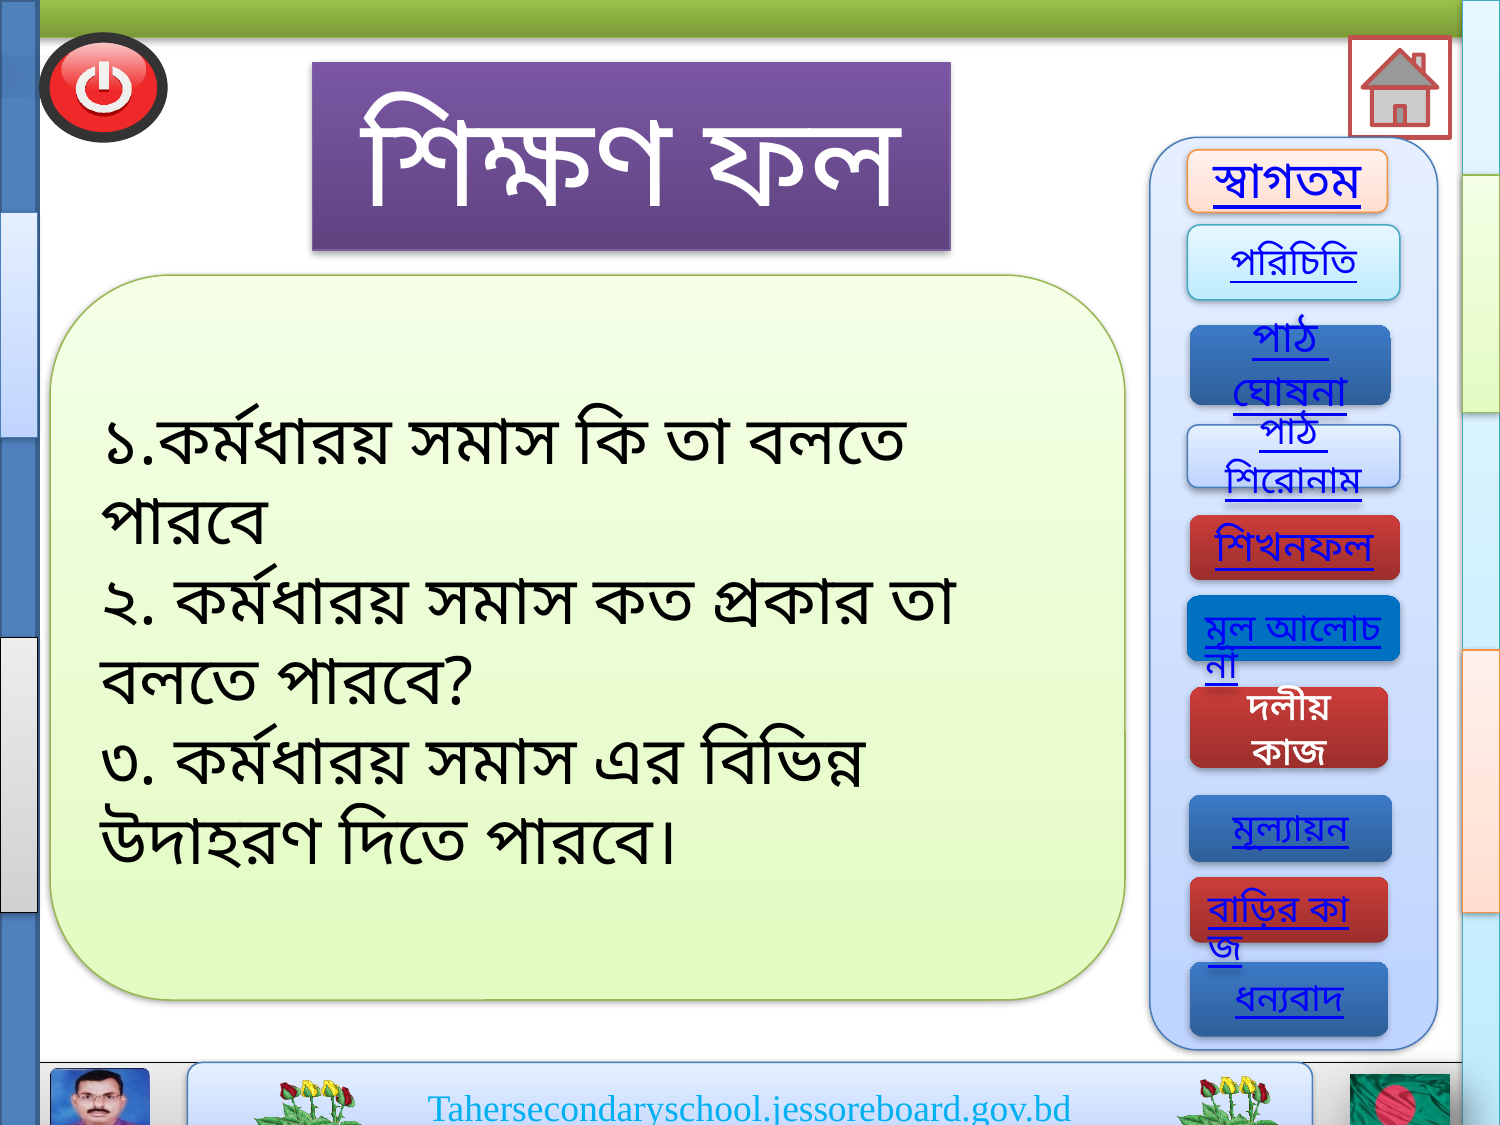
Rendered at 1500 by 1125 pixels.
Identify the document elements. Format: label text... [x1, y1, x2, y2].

picture [1350, 1074, 1450, 1125]
text_box ১.কর্মধারয় সমাস কি তা বলতে পারবে ২. কর্মধারয় সমাস কত প্রকার তা বলতে পারবে? ৩. কর্মধারয় সমাস এর বিভিন্ন উদাহরণ দিতে পারবে। [49, 274, 1126, 1001]
picture [50, 1068, 150, 1125]
text_box শিক্ষণ ফল [312, 62, 951, 251]
picture [50, 43, 157, 132]
picture [1154, 1051, 1301, 1125]
picture [230, 1054, 387, 1125]
